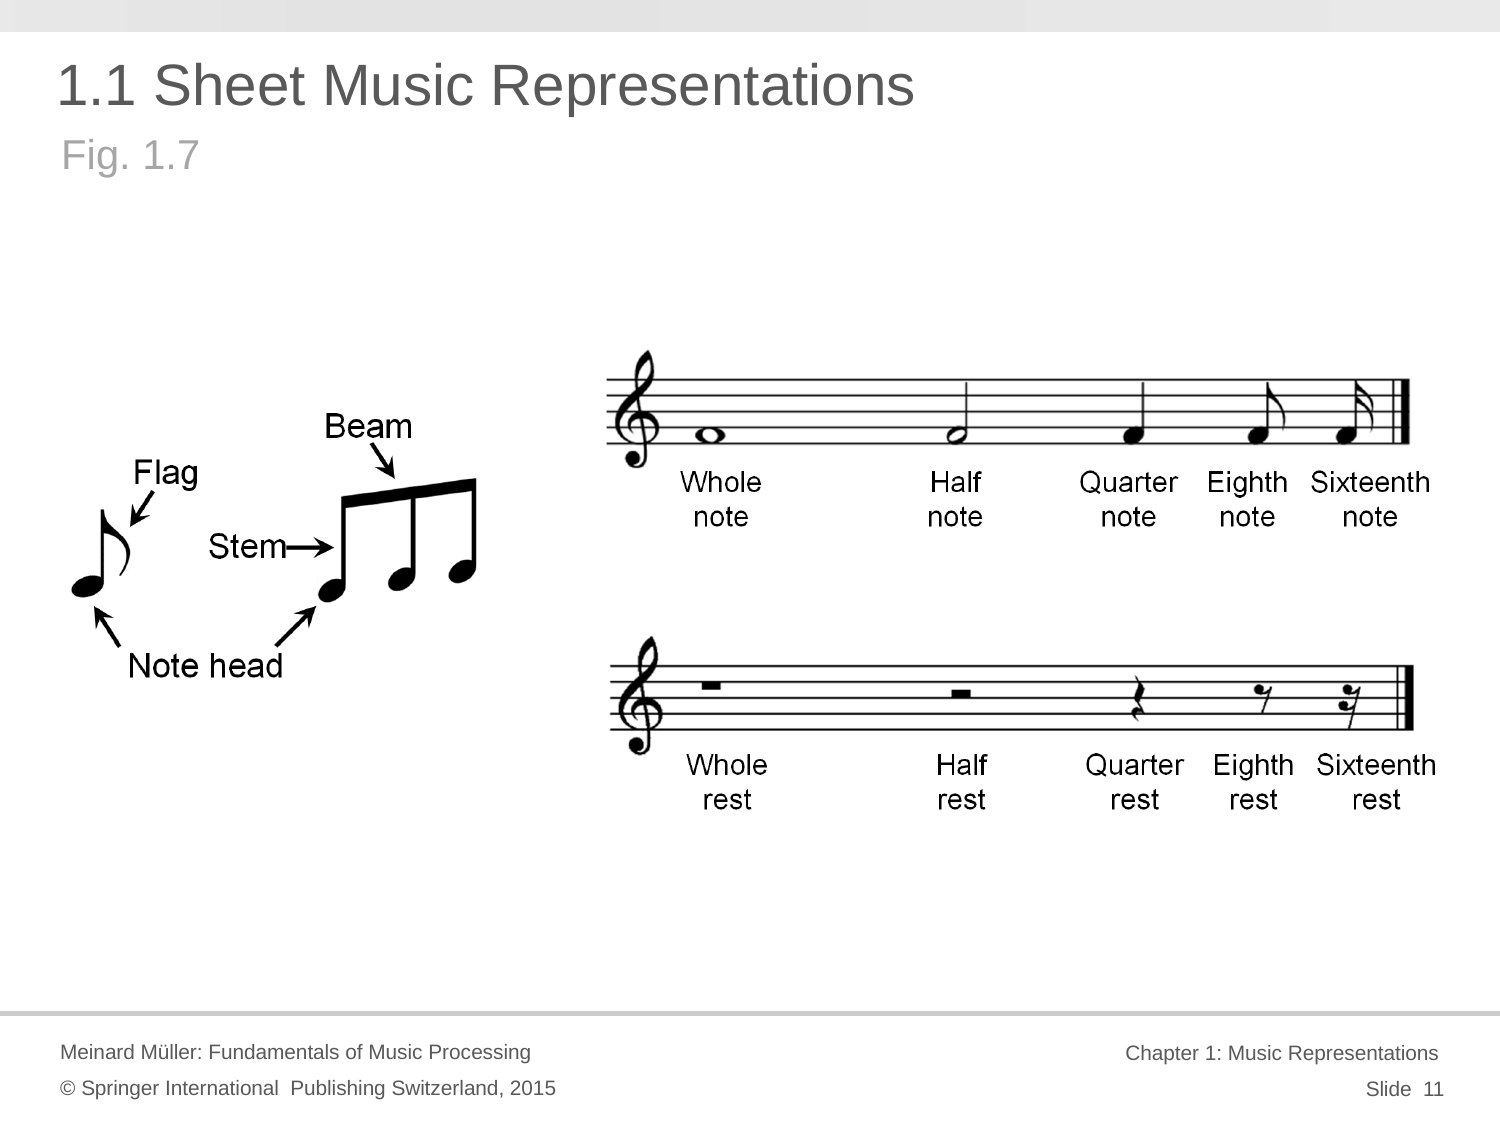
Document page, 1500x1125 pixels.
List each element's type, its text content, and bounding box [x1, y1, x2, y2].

picture [70, 394, 504, 707]
picture [592, 327, 1460, 555]
title 1.1 Sheet Music Representations [40, 39, 1448, 133]
list Fig. 1.7 [46, 115, 276, 198]
picture [0, 0, 1500, 32]
picture [598, 617, 1467, 837]
